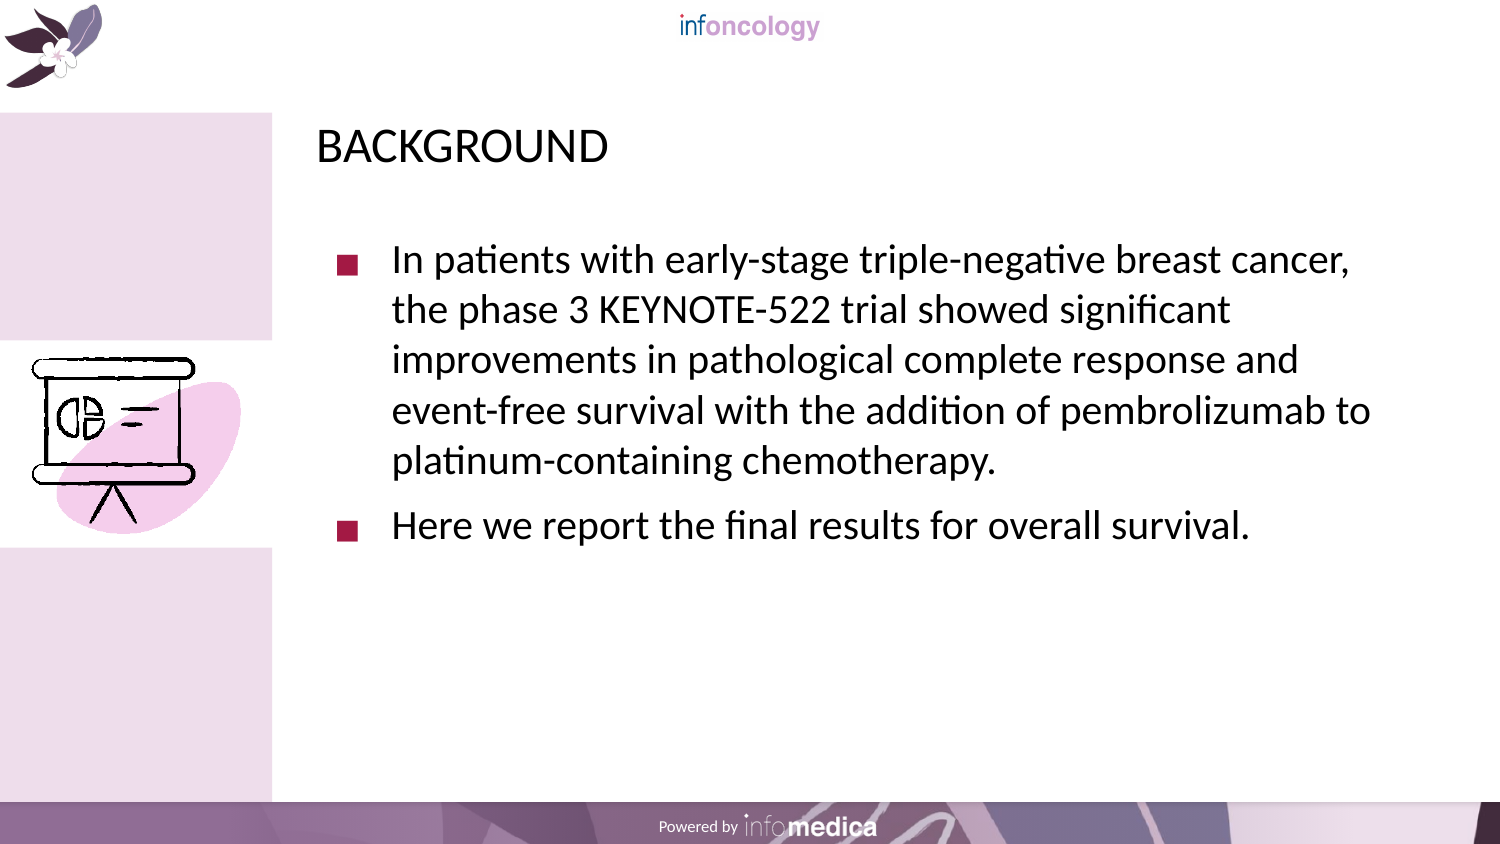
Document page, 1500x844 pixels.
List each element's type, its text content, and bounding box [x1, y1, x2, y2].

title BACKGROUND [301, 83, 1397, 208]
picture [0, 802, 1500, 844]
list In patients with early-stage triple-negative breast cancer, the phase 3 KEYNOTE-522 trial showed significant improvements in pathological complete response and event-free survival with the addition of pembrolizumab to platinum-containing chemotherapy. Here we report the final results for overall survival. [301, 224, 1397, 760]
picture [31, 357, 241, 534]
picture [1, 1, 107, 89]
picture [676, 12, 824, 42]
